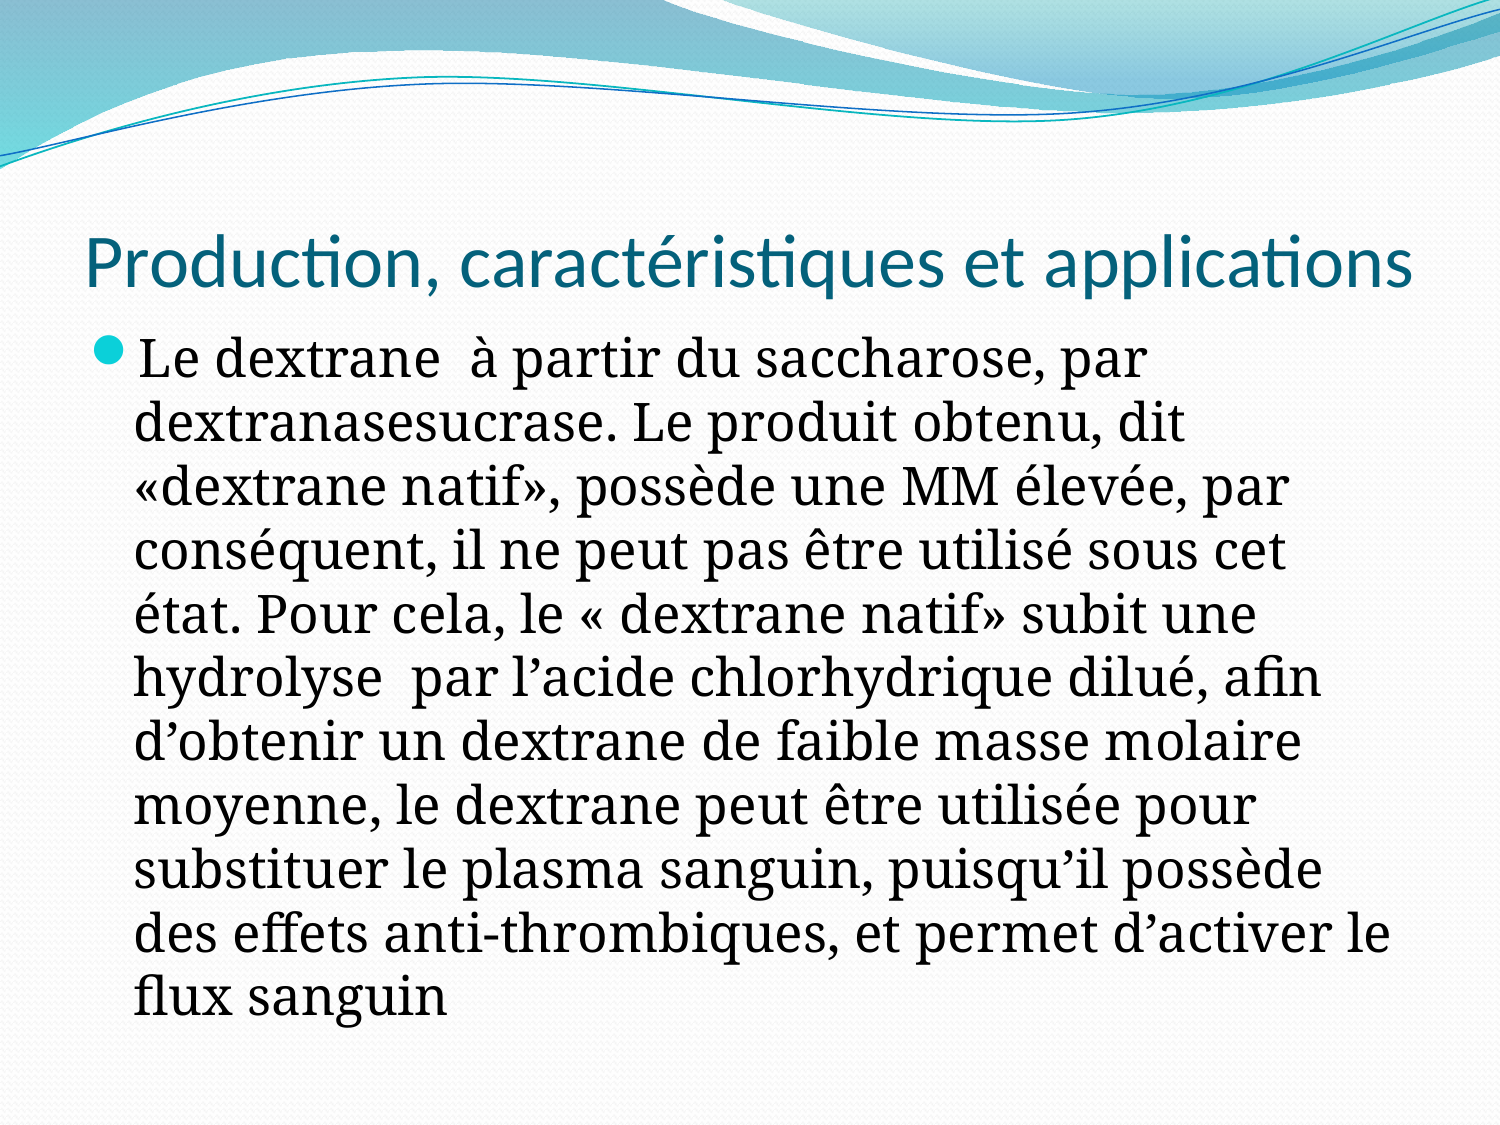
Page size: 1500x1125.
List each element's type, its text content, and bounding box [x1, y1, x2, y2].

list Le dextrane à partir du saccharose, par dextranasesucrase. Le produit obtenu, dit «dextrane natif», possède une MM élevée, par conséquent, il ne peut pas être utilisé sous cet état. Pour cela, le « dextrane natif» subit une hydrolyse par l’acide chlorhydrique dilué, afin d’obtenir un dextrane de faible masse molaire moyenne, le dextrane peut être utilisée pour substituer le plasma sanguin, puisqu’il possède des effets anti-thrombiques, et permet d’activer le flux sanguin [75, 317, 1425, 1038]
title Production, caractéristiques et applications [75, 115, 1425, 303]
